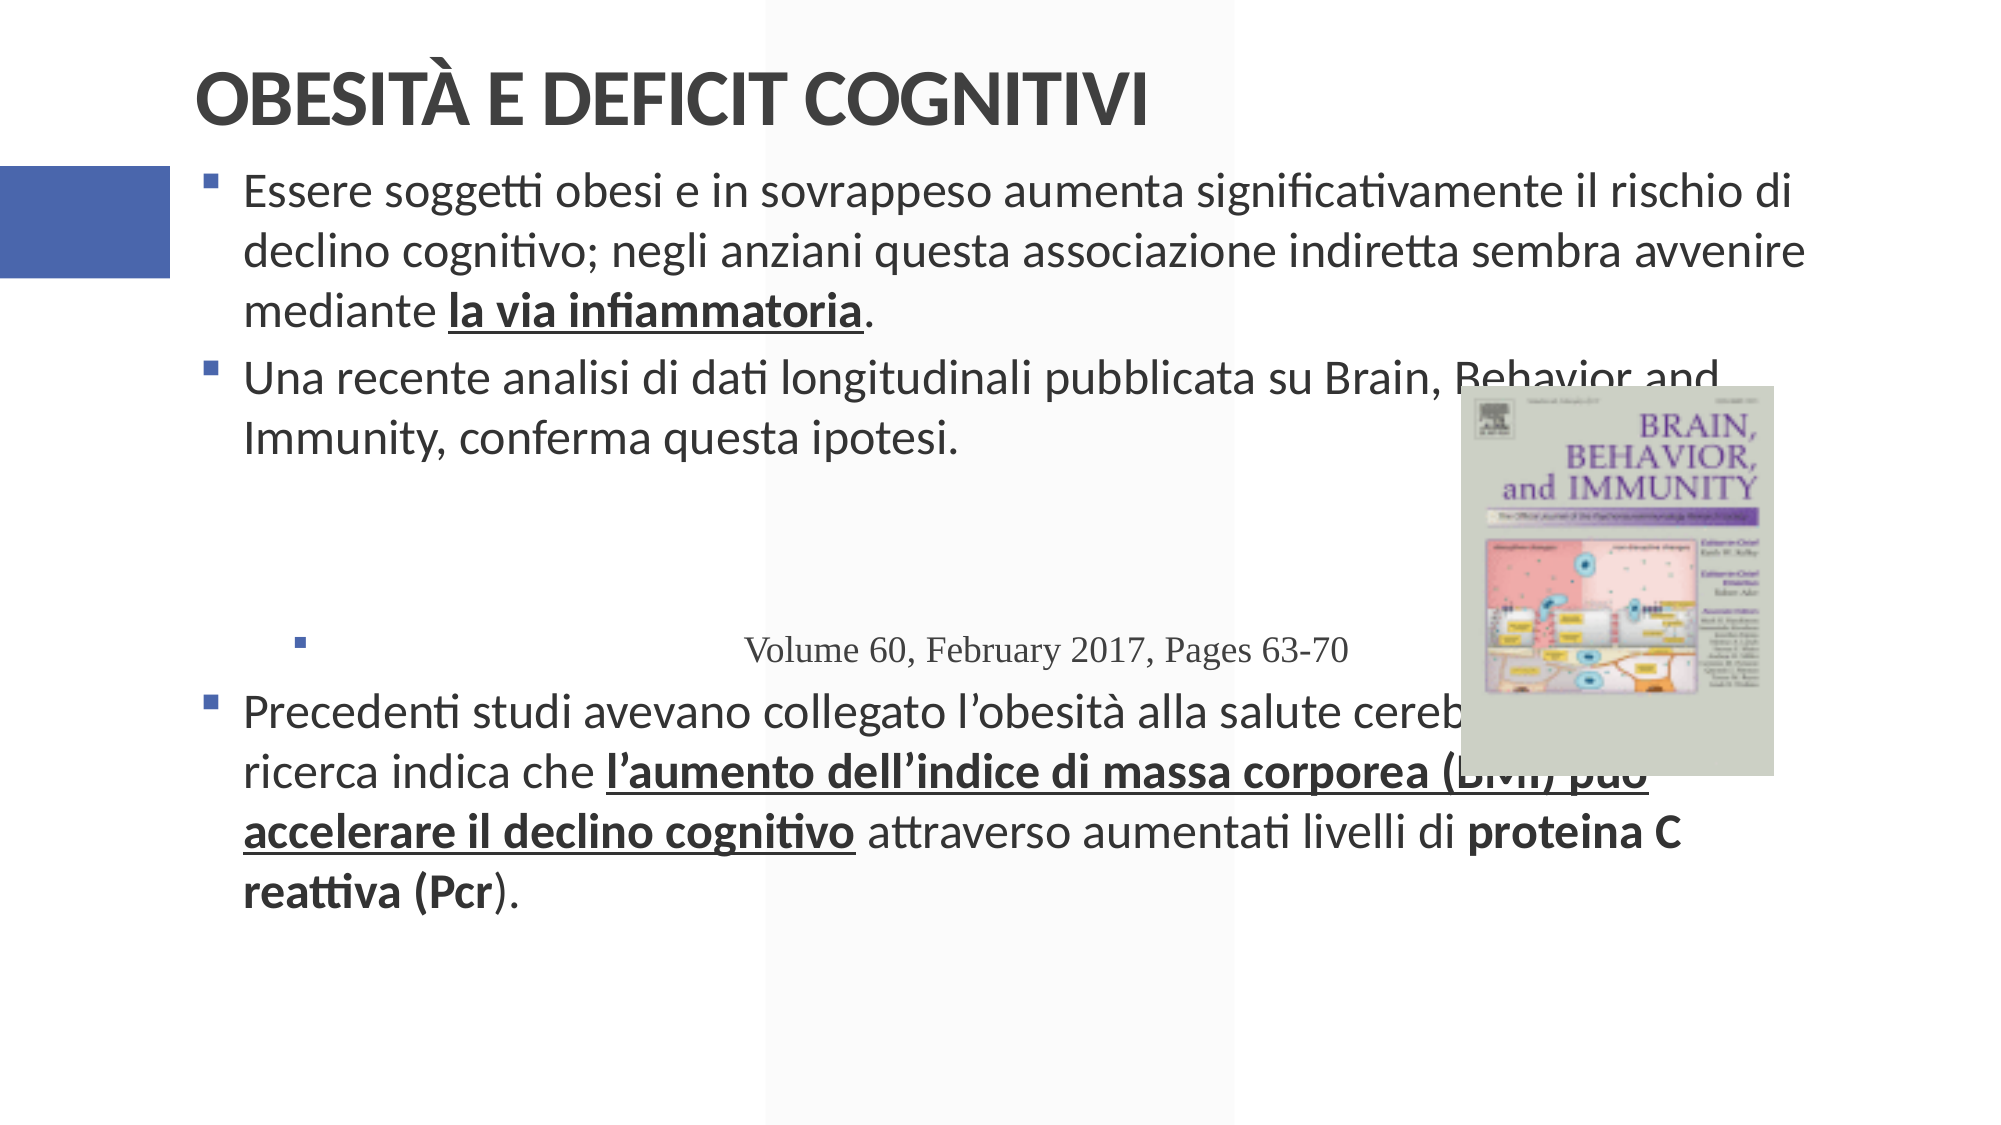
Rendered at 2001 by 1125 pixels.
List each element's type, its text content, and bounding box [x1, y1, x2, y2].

picture [1460, 385, 1775, 776]
title OBESITÀ E DEFICIT COGNITIVI [180, 47, 1830, 150]
list Essere soggetti obesi e in sovrappeso aumenta significativamente il rischio di declino cognitivo; negli anziani questa associazione indiretta sembra avvenire mediante la via infiammatoria. Una recente analisi di dati longitudinali pubblicata su Brain, Behavior and Immunity, conferma questa ipotesi. Volume 60, February 2017, Pages 63-70 Precedenti studi avevano collegato l’obesità alla salute cerebrale ma questa ricerca indica che l’aumento dell’indice di massa corporea (BMI) può accelerare il declino cognitivo attraverso aumentati livelli di proteina C reattiva (Pcr). [199, 149, 1850, 1015]
